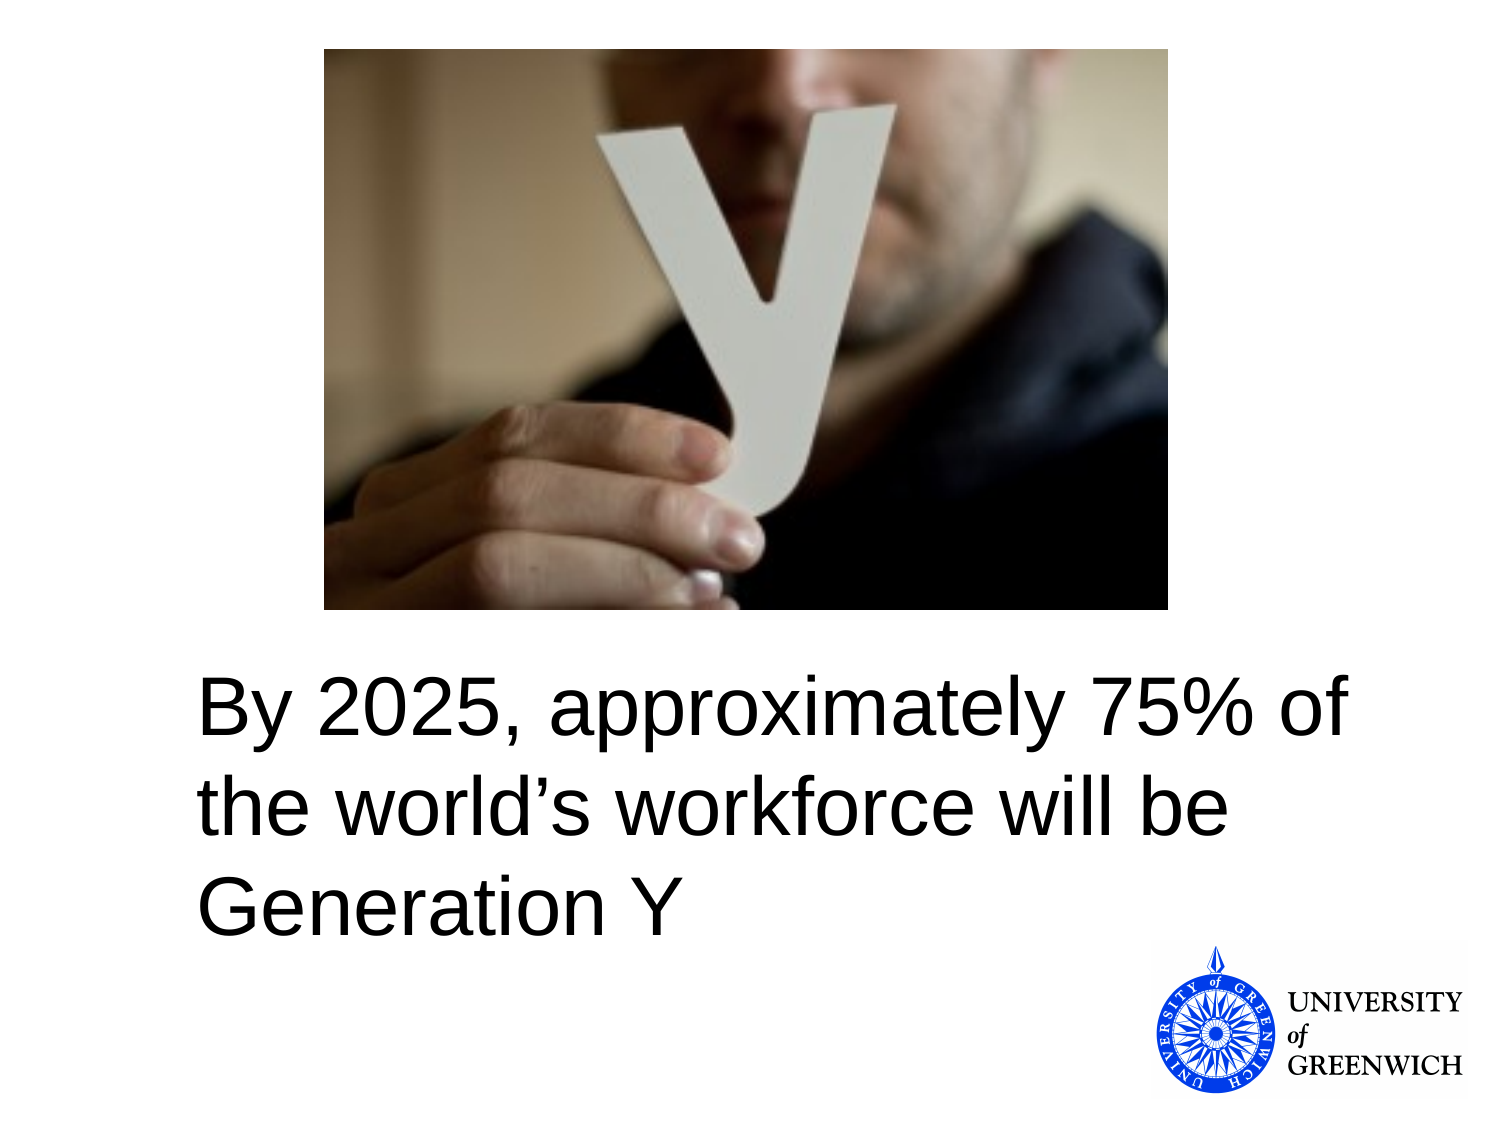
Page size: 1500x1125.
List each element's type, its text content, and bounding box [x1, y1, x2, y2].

list By 2025, approximately 75% of the world’s workforce will be Generation Y [125, 644, 1419, 1005]
picture [324, 49, 1169, 610]
picture [1151, 940, 1468, 1099]
